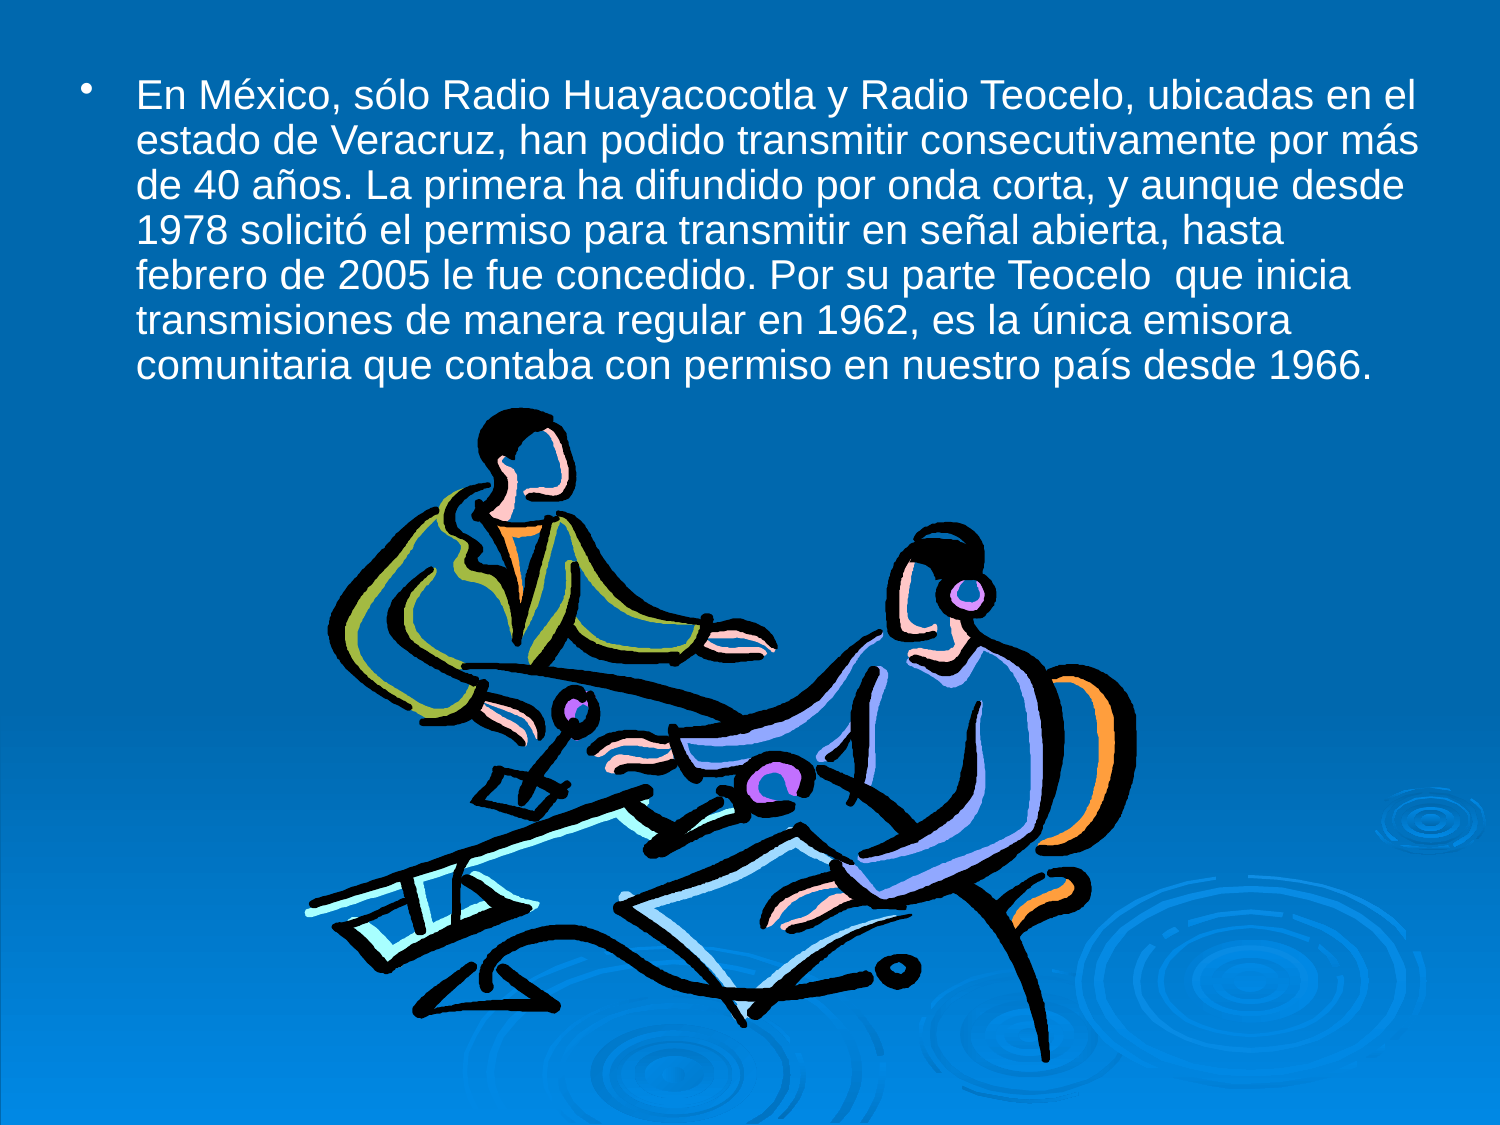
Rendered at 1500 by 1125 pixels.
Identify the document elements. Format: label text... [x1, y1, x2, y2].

picture [304, 407, 1137, 1063]
text_box En México, sólo Radio Huayacocotla y Radio Teocelo, ubicadas en el estado de Veracruz, han podido transmitir consecutivamente por más de 40 años. La primera ha difundido por onda corta, y aunque desde 1978 solicitó el permiso para transmitir en señal abierta, hasta febrero de 2005 le fue concedido. Por su parte Teocelo que inicia transmisiones de manera regular en 1962, es la única emisora comunitaria que contaba con permiso en nuestro país desde 1966. [64, 66, 1436, 397]
